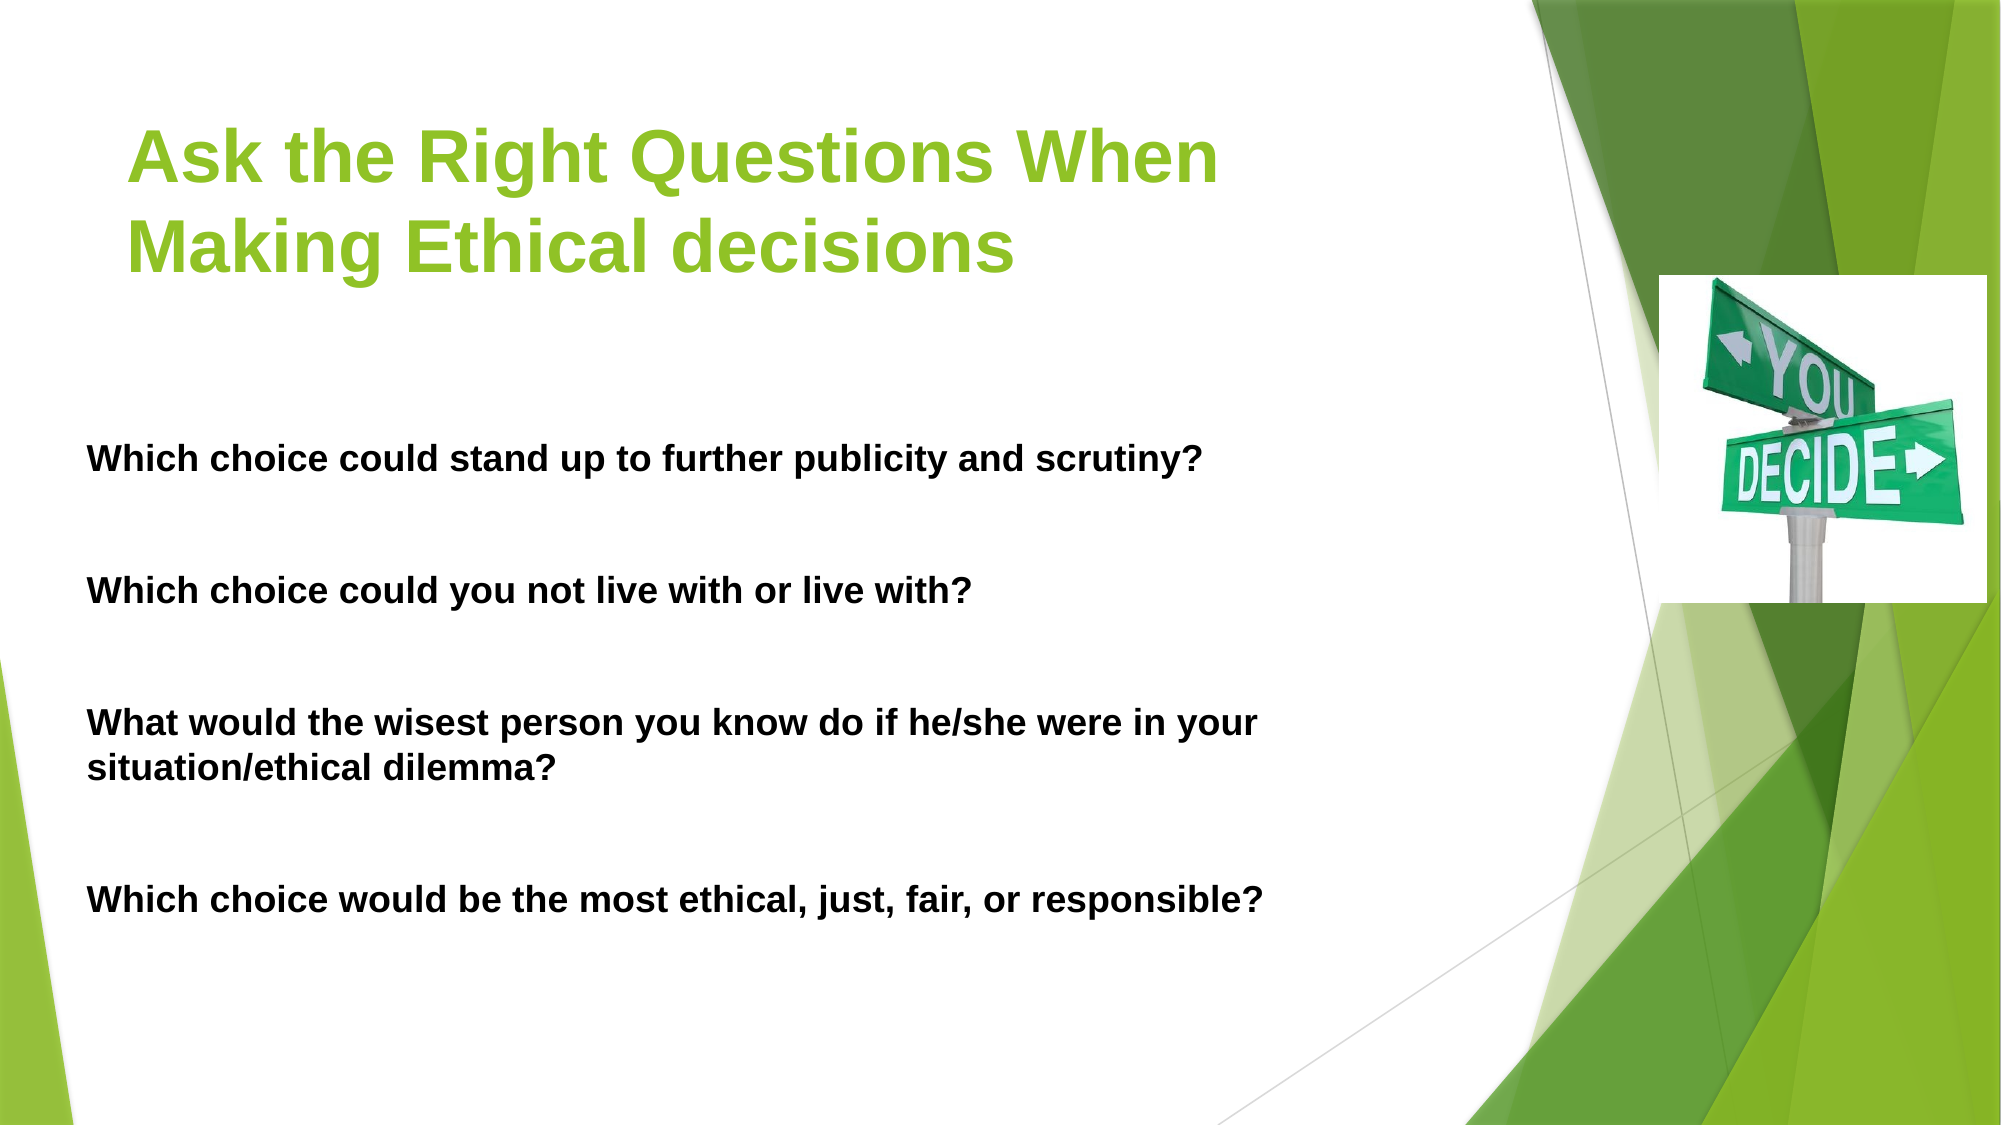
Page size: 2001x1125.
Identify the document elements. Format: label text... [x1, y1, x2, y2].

title Ask the Right Questions When Making Ethical decisions [111, 99, 1522, 317]
picture [1658, 275, 1988, 604]
text_box Which choice could stand up to further publicity and scrutiny? Which choice could you not live with or live with? What would the wisest person you know do if he/she were in your situation/ethical dilemma? Which choice would be the most ethical, just, fair, or responsible? [71, 427, 1362, 993]
